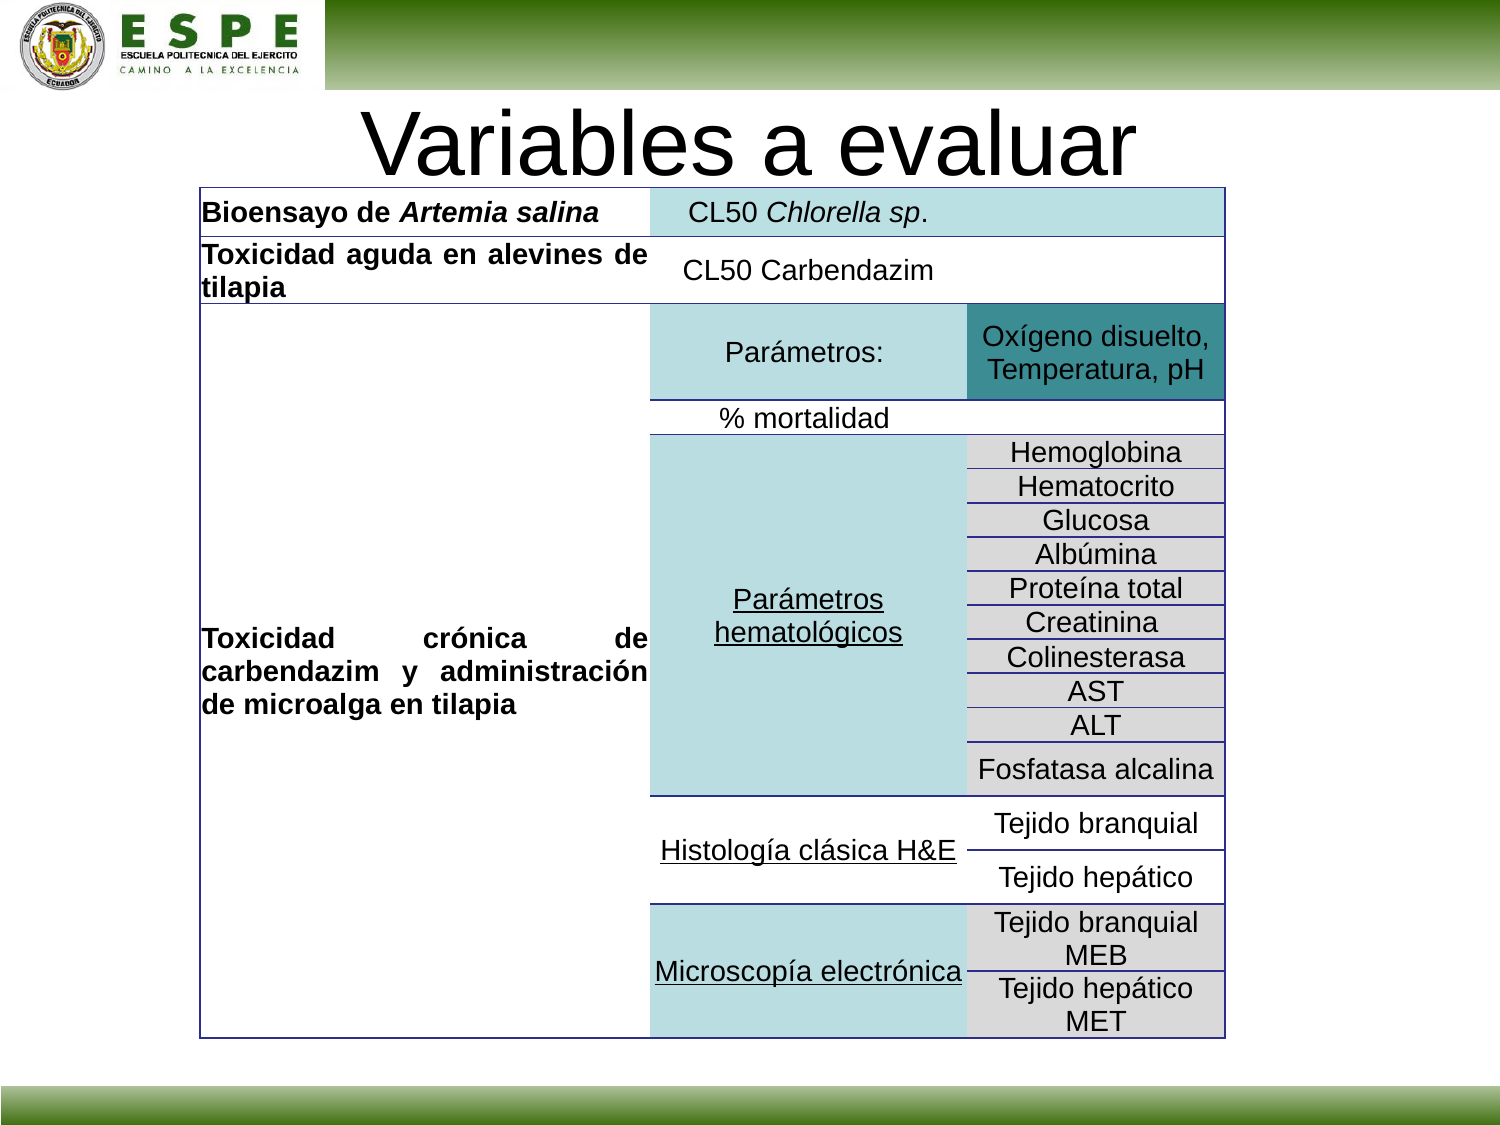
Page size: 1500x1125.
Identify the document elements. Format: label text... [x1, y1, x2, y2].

table_cell ALT [967, 708, 1224, 741]
table_cell Tejido branquial MEB [967, 905, 1224, 970]
table_cell Proteína total [967, 572, 1224, 604]
table_cell Colinesterasa [967, 640, 1224, 672]
table_cell CL50 Carbendazim [650, 237, 967, 303]
table_header CL50 Chlorella sp. [650, 188, 967, 236]
table_cell Tejido hepático MET [967, 972, 1224, 1037]
table_cell [967, 401, 1224, 434]
title Variables a evaluar [75, 45, 1425, 233]
table_cell Parámetros hematológicos [650, 435, 967, 795]
table_cell Hemoglobina [967, 435, 1224, 468]
table_cell Toxicidad aguda en alevines de tilapia [201, 237, 650, 303]
table_header [967, 188, 1224, 236]
table_cell [967, 237, 1224, 303]
table_cell Creatinina [967, 606, 1224, 638]
table_header Bioensayo de Artemia salina [201, 188, 650, 236]
table_cell Albúmina [967, 538, 1224, 570]
table_cell AST [967, 674, 1224, 707]
table_cell Oxígeno disuelto, Temperatura, pH [967, 304, 1224, 399]
table_cell Tejido hepático [967, 851, 1224, 903]
table_cell Microscopía electrónica [650, 905, 967, 1037]
table_cell Fosfatasa alcalina [967, 743, 1224, 795]
table_cell Toxicidad crónica de carbendazim y administración de microalga en tilapia [201, 304, 650, 1037]
table_cell Histología clásica H&E [650, 797, 967, 903]
table_cell Tejido branquial [967, 797, 1224, 849]
picture [0, 0, 325, 92]
table_cell % mortalidad [650, 401, 967, 434]
table_cell Parámetros: [650, 304, 967, 399]
table_cell Hematocrito [967, 469, 1224, 502]
table_cell Glucosa [967, 504, 1224, 536]
